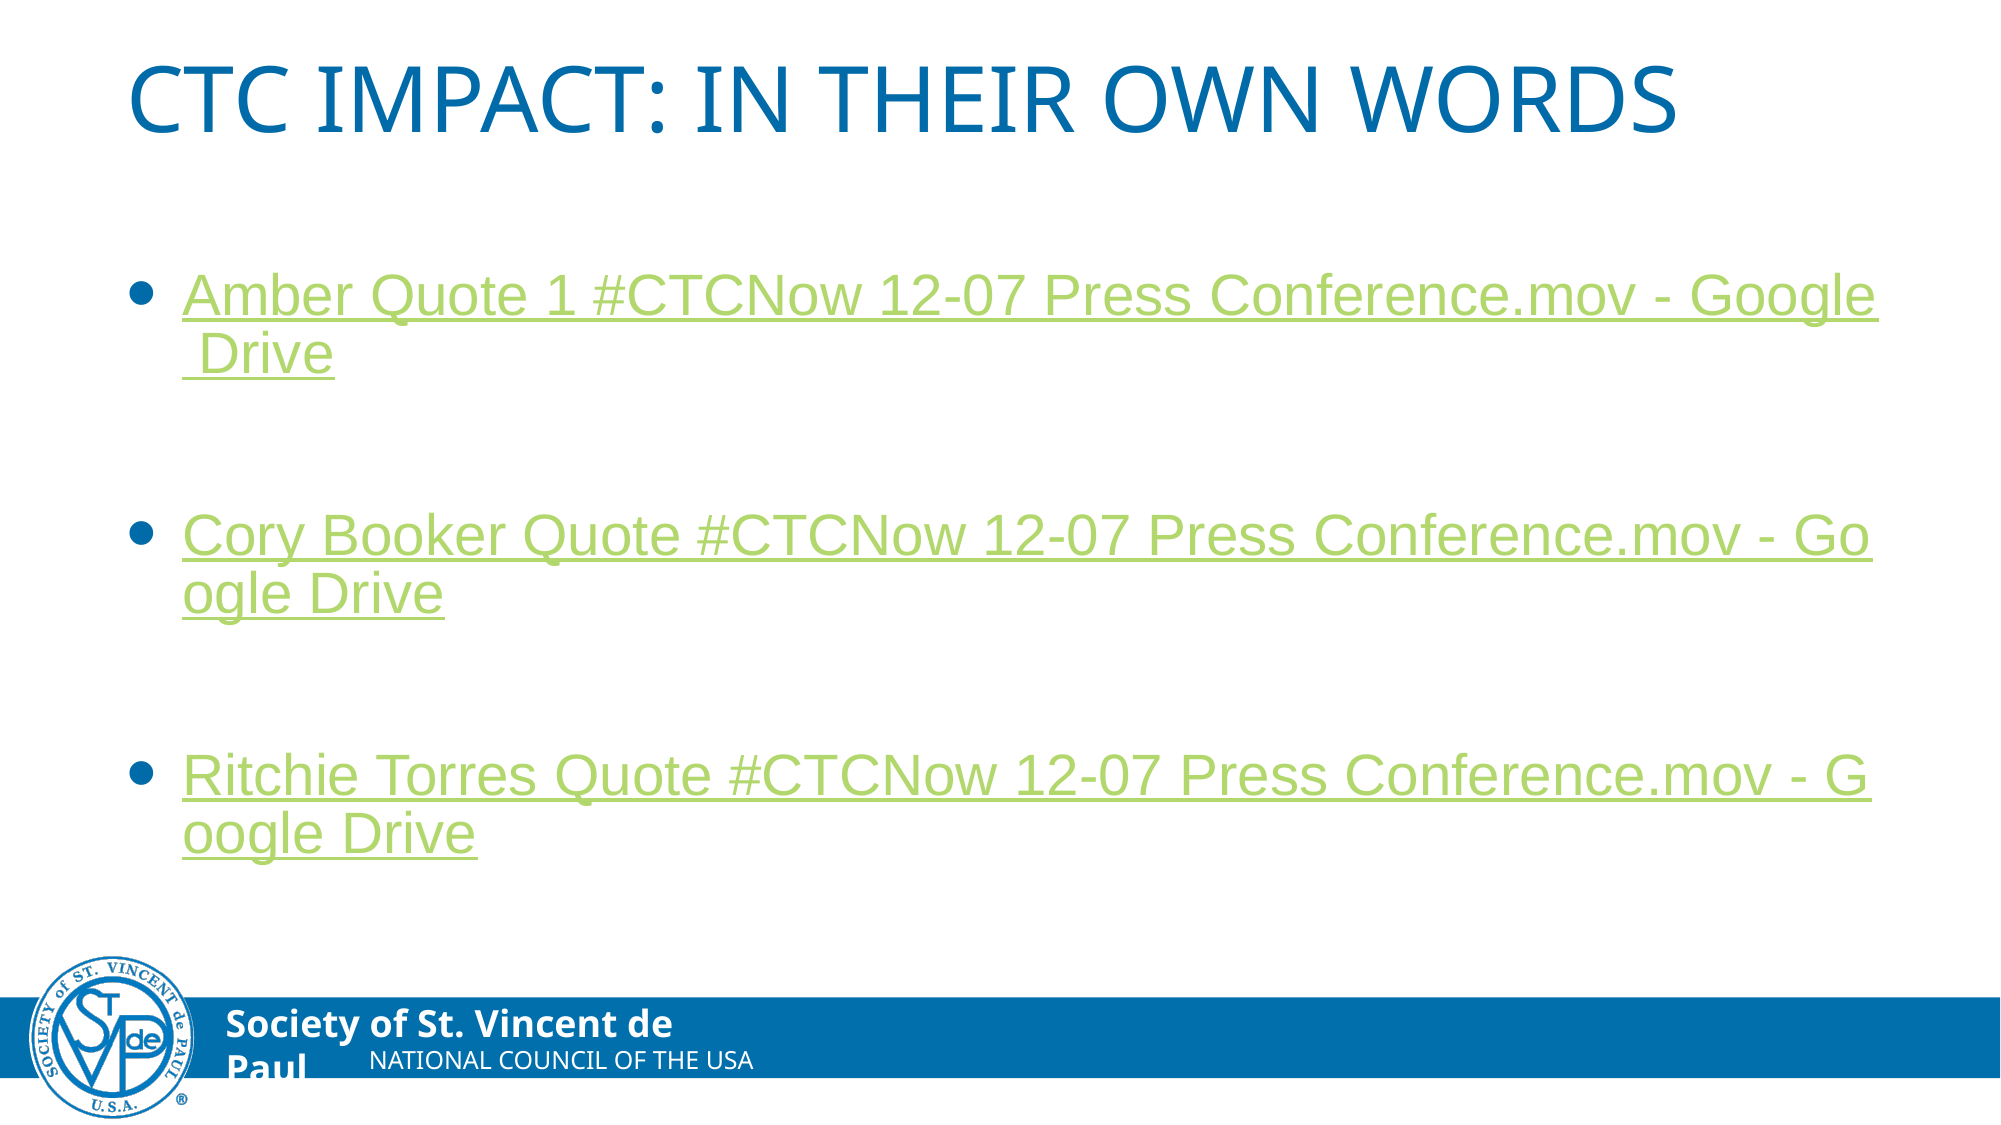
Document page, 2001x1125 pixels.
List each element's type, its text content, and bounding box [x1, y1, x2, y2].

picture [28, 955, 194, 1121]
list Amber Quote 1 #CTCNow 12-07 Press Conference.mov - Google Drive Cory Booker Quote #CTCNow 12-07 Press Conference.mov - Google Drive Ritchie Torres Quote #CTCNow 12-07 Press Conference.mov - Google Drive [111, 249, 1901, 991]
title CTC Impact: In their own words [111, 33, 1901, 249]
